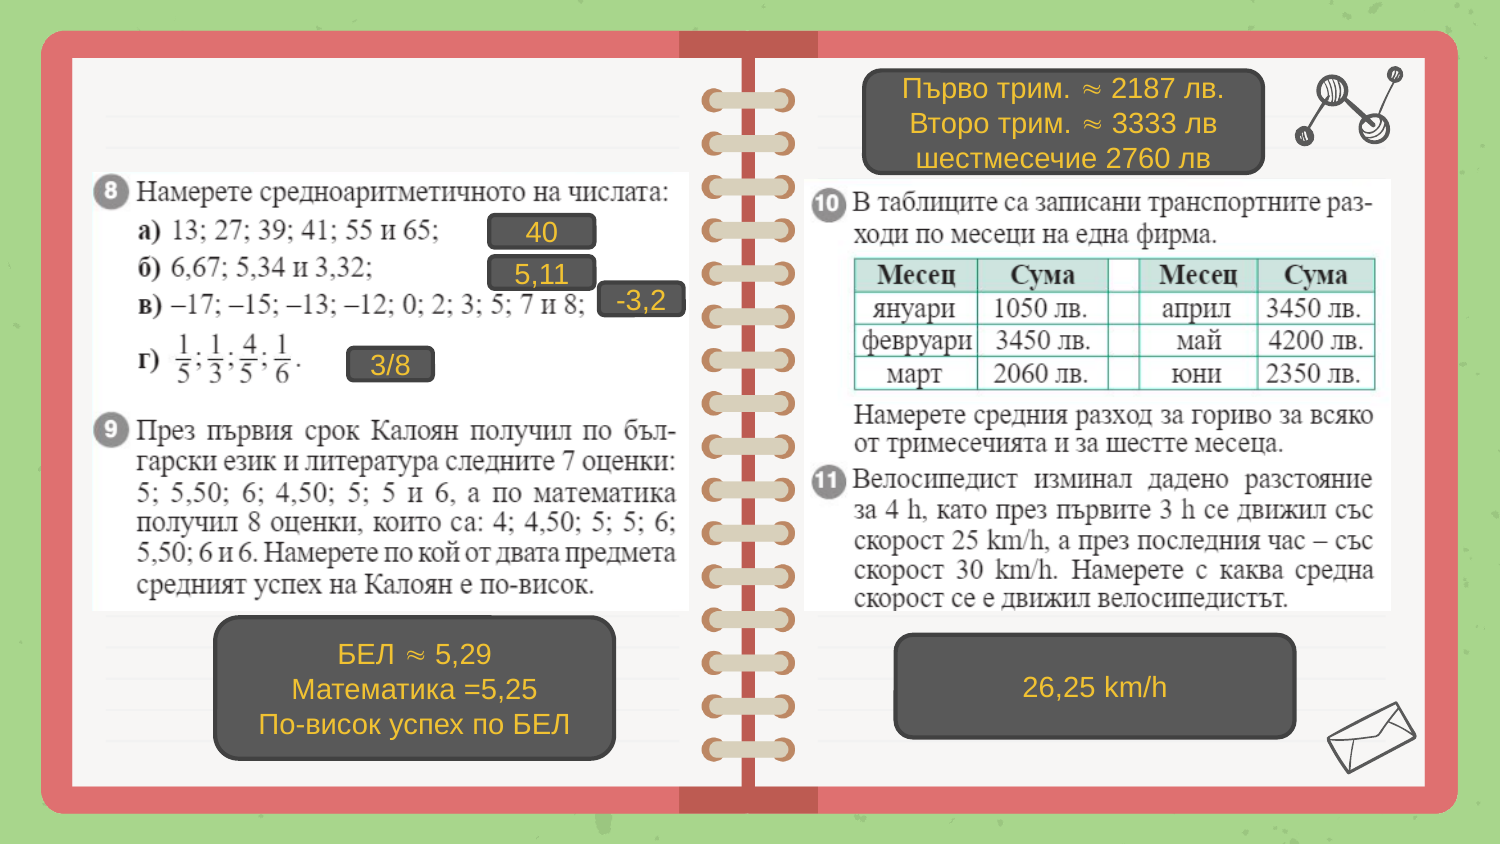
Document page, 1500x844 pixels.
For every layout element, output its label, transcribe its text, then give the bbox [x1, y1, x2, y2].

text_box БЕЛ  5,29 Математика =5,25 По-висок успех по БЕЛ [213, 619, 617, 761]
text_box [1294, 66, 1404, 147]
picture [41, 30, 1458, 814]
text_box 26,25 km/h [893, 632, 1297, 740]
text_box [1326, 701, 1417, 775]
text_box Първо трим.  2187 лв. Второ трим.  3333 лв шестмесечие 2760 лв [861, 68, 1266, 176]
